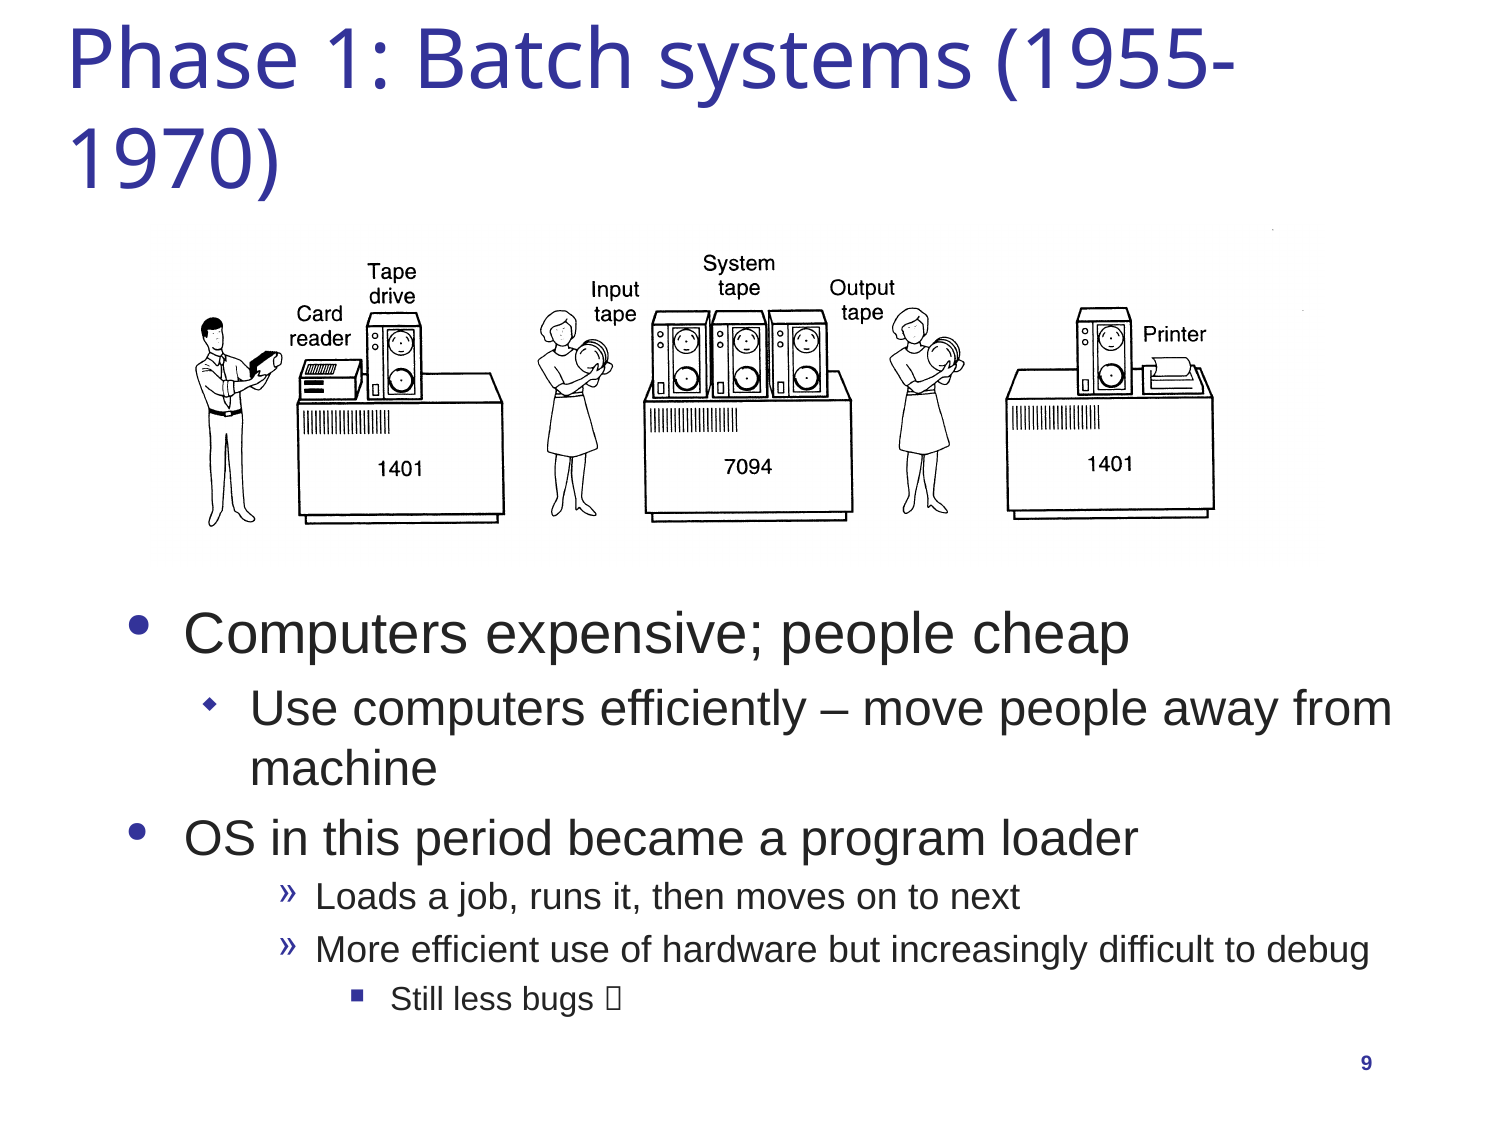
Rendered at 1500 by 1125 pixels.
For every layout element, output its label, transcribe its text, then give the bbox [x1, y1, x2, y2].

list Computers expensive; people cheap Use computers efficiently – move people away from machine OS in this period became a program loader Loads a job, runs it, then moves on to next More efficient use of hardware but increasingly difficult to debug Still less bugs  [112, 587, 1413, 988]
title Phase 1: Batch systems (1955-1970) [49, 24, 1451, 213]
picture [149, 224, 1325, 567]
slide_number 9 [1074, 1024, 1388, 1101]
